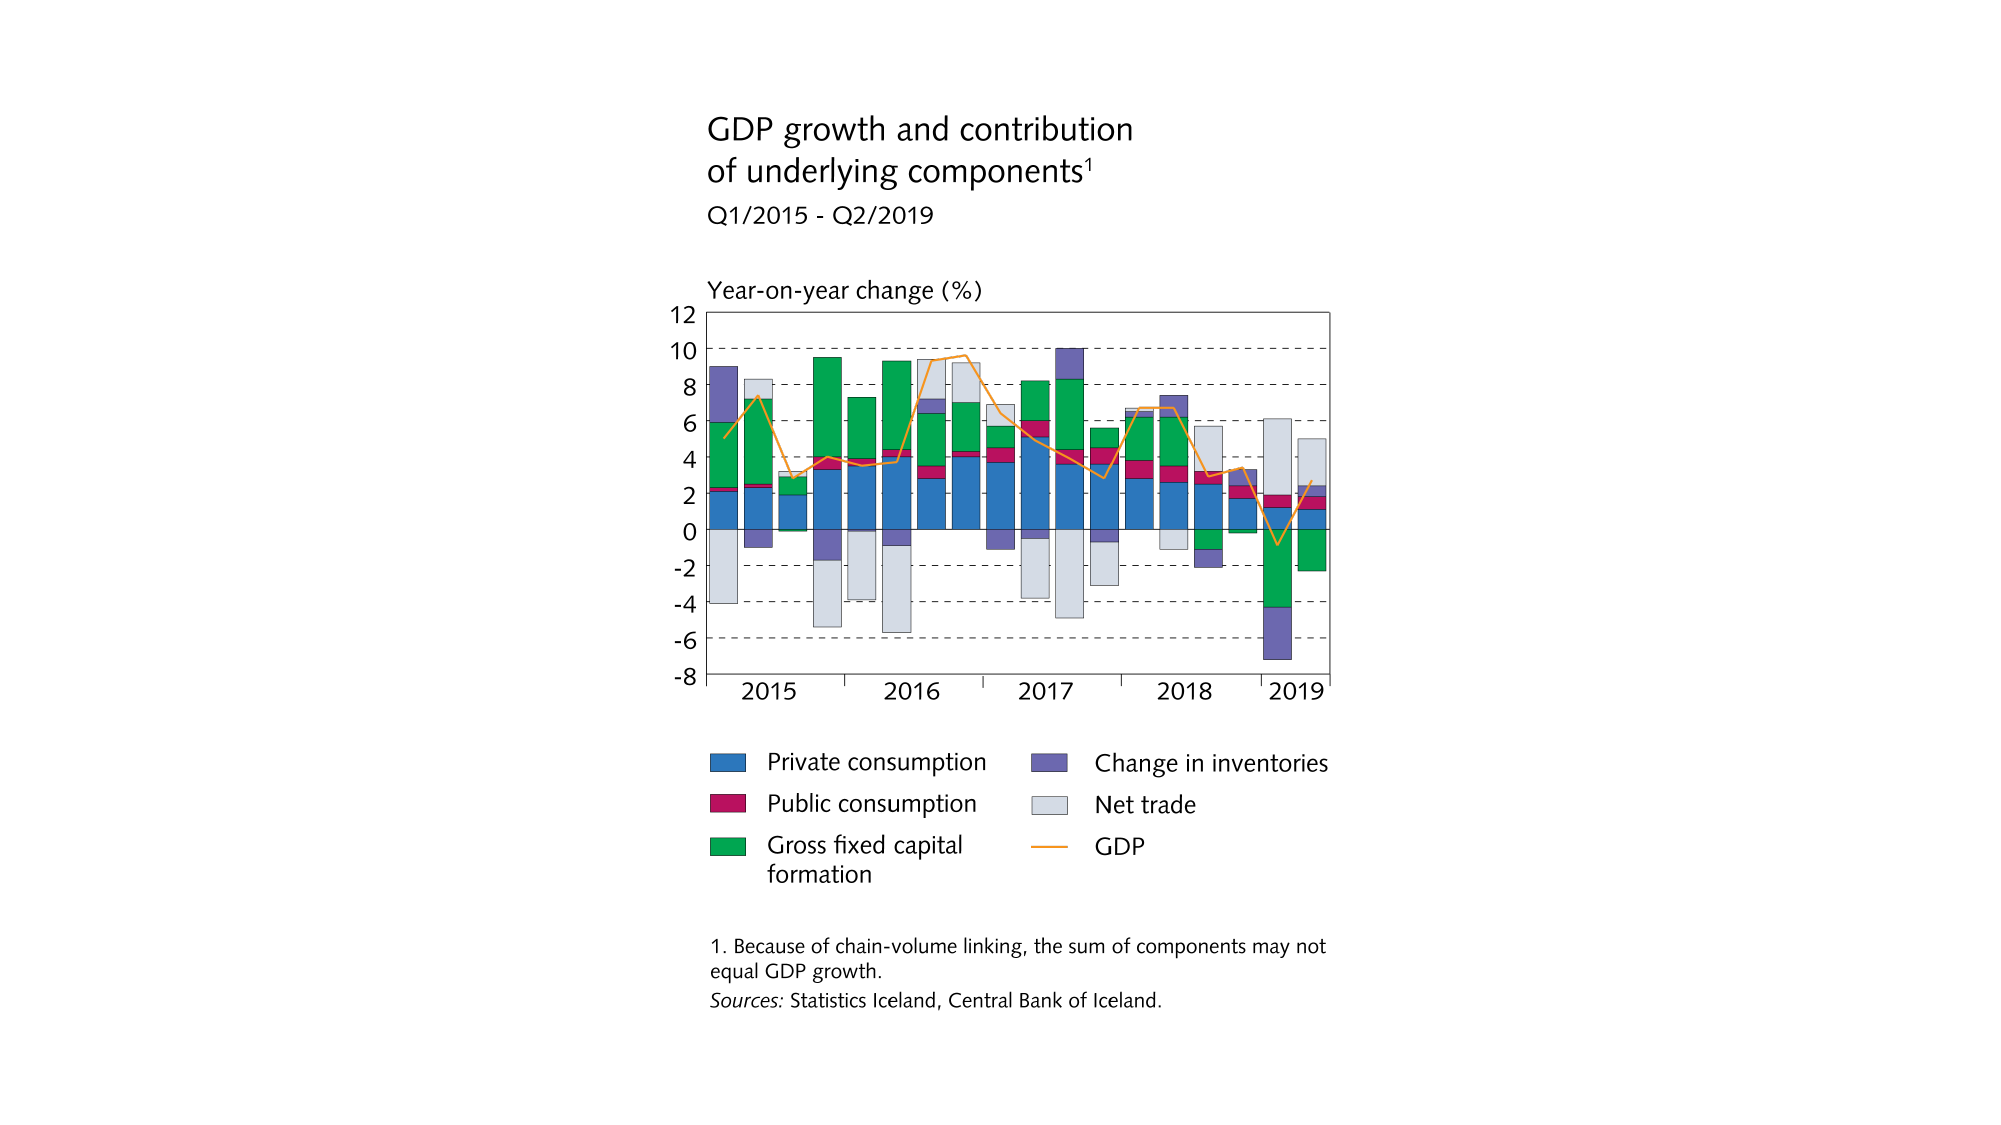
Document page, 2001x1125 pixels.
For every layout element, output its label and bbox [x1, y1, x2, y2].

picture [668, 112, 1332, 1013]
